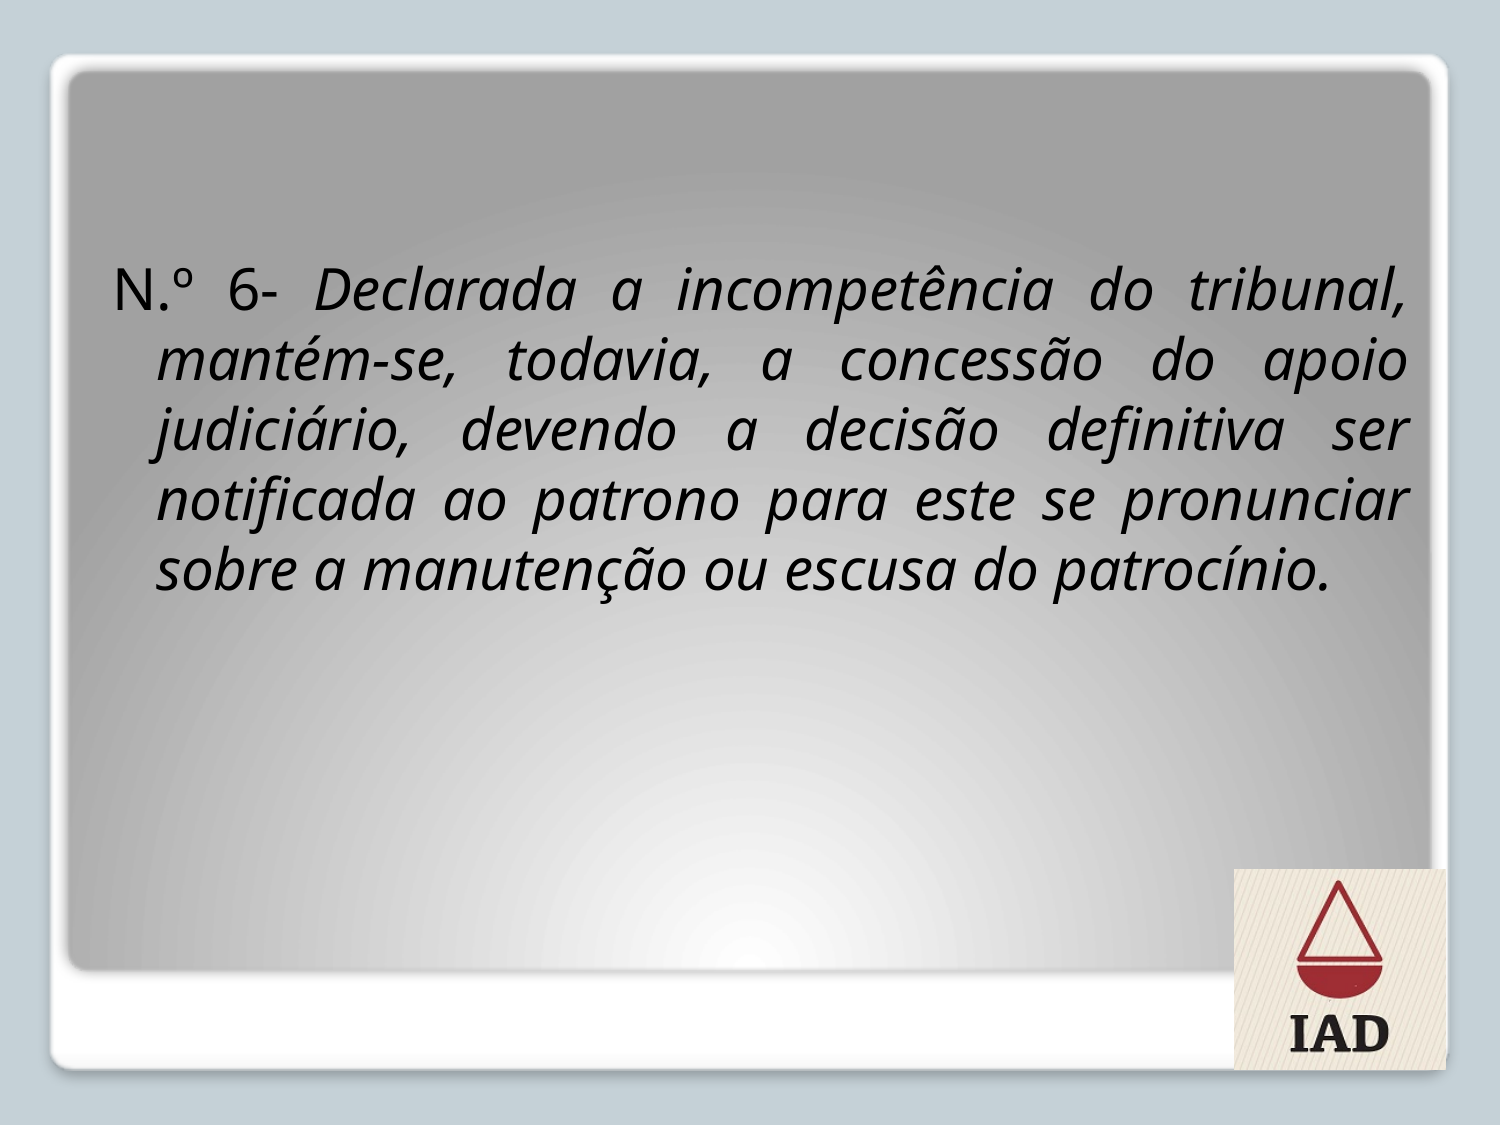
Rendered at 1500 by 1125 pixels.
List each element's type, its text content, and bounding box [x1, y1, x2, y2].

picture [1234, 869, 1446, 1070]
list N.º 6- Declarada a incompetência do tribunal, mantém-se, todavia, a concessão do apoio judiciário, devendo a decisão definitiva ser notificada ao patrono para este se pronunciar sobre a manutenção ou escusa do patrocínio. [82, 86, 1426, 775]
